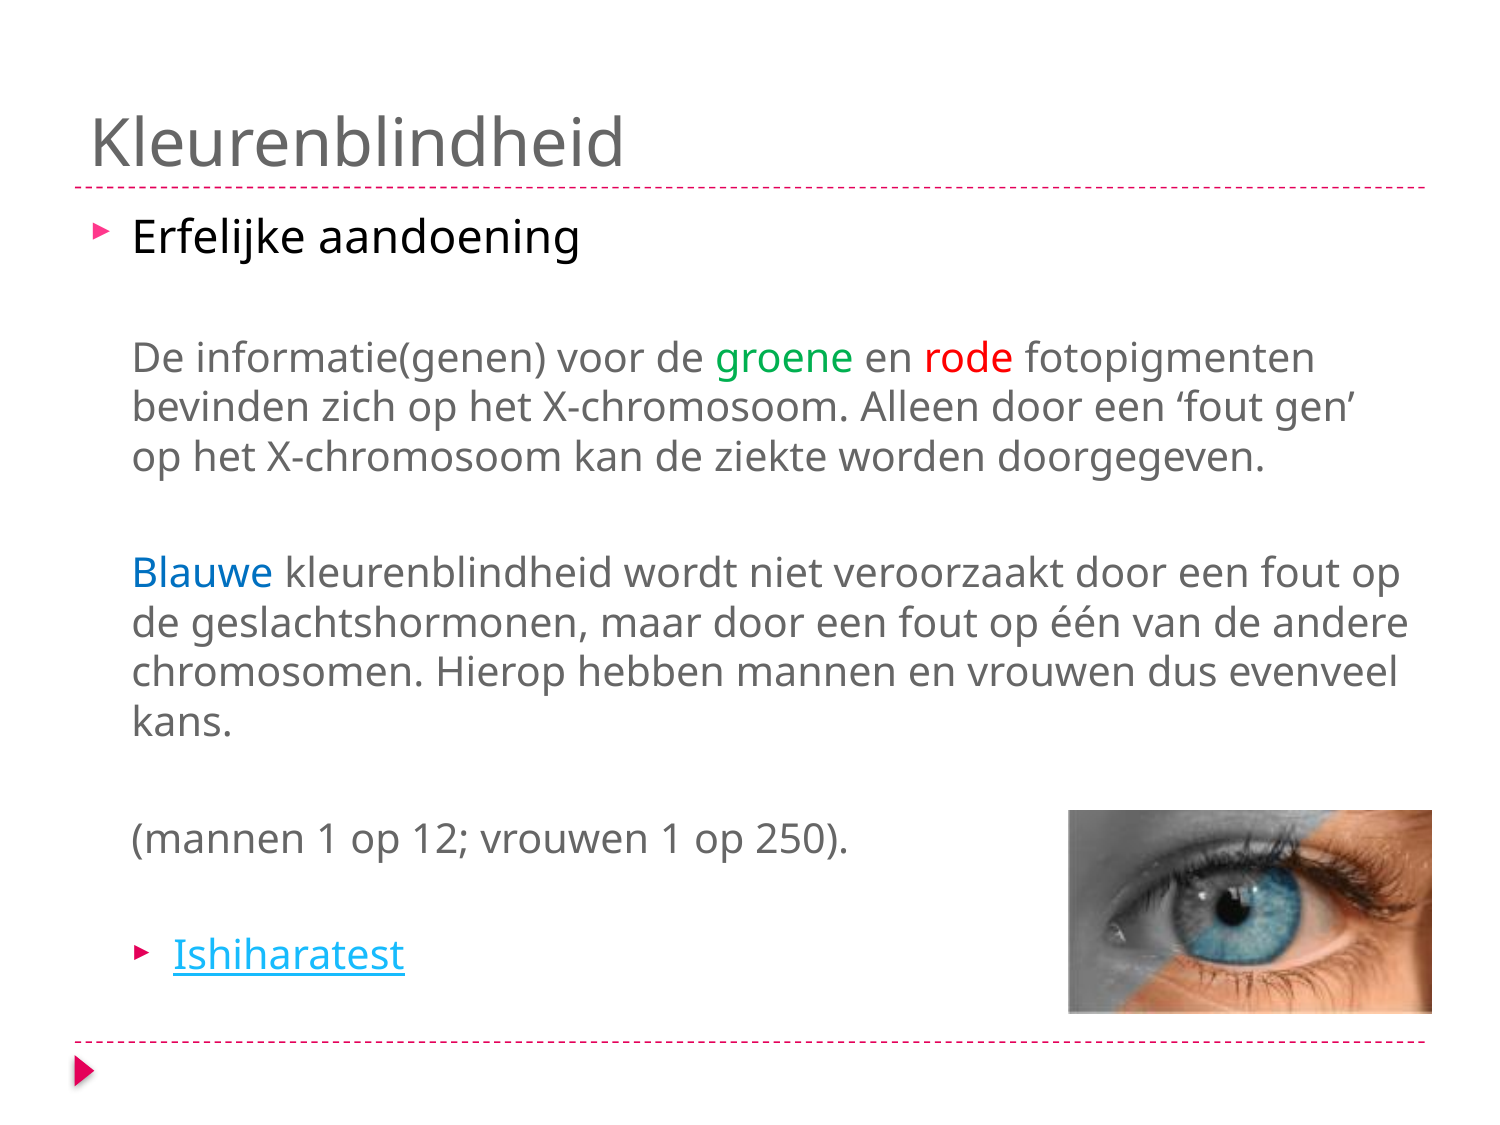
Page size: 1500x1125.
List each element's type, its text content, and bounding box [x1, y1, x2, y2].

title Kleurenblindheid [75, 24, 1425, 188]
list Erfelijke aandoening De informatie(genen) voor de groene en rode fotopigmenten bevinden zich op het X-chromosoom. Alleen door een ‘fout gen’ op het X-chromosoom kan de ziekte worden doorgegeven. Blauwe kleurenblindheid wordt niet veroorzaakt door een fout op de geslachtshormonen, maar door een fout op één van de andere chromosomen. Hierop hebben mannen en vrouwen dus evenveel kans. (mannen 1 op 12; vrouwen 1 op 250). Ishiharatest [75, 200, 1425, 1010]
picture [1068, 810, 1432, 1014]
